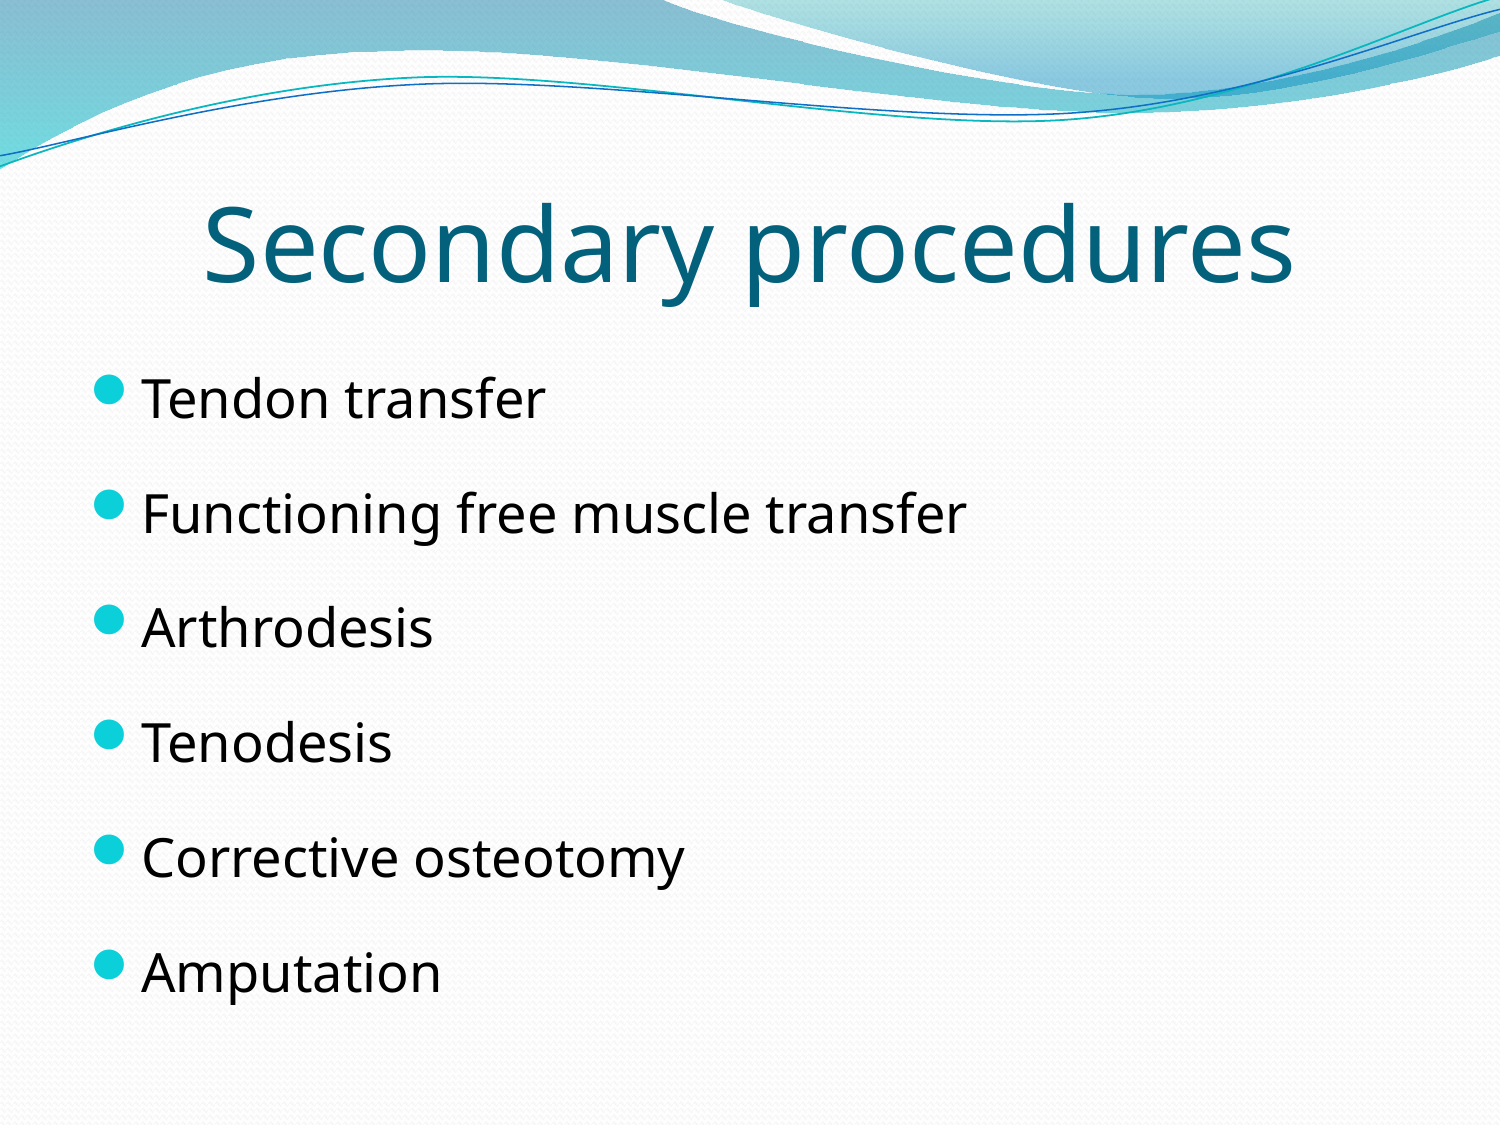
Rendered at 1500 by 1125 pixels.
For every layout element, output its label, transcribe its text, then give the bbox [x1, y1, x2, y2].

title Secondary procedures [75, 115, 1425, 303]
list Tendon transfer Functioning free muscle transfer Arthrodesis Tenodesis Corrective osteotomy Amputation [75, 317, 1425, 1038]
